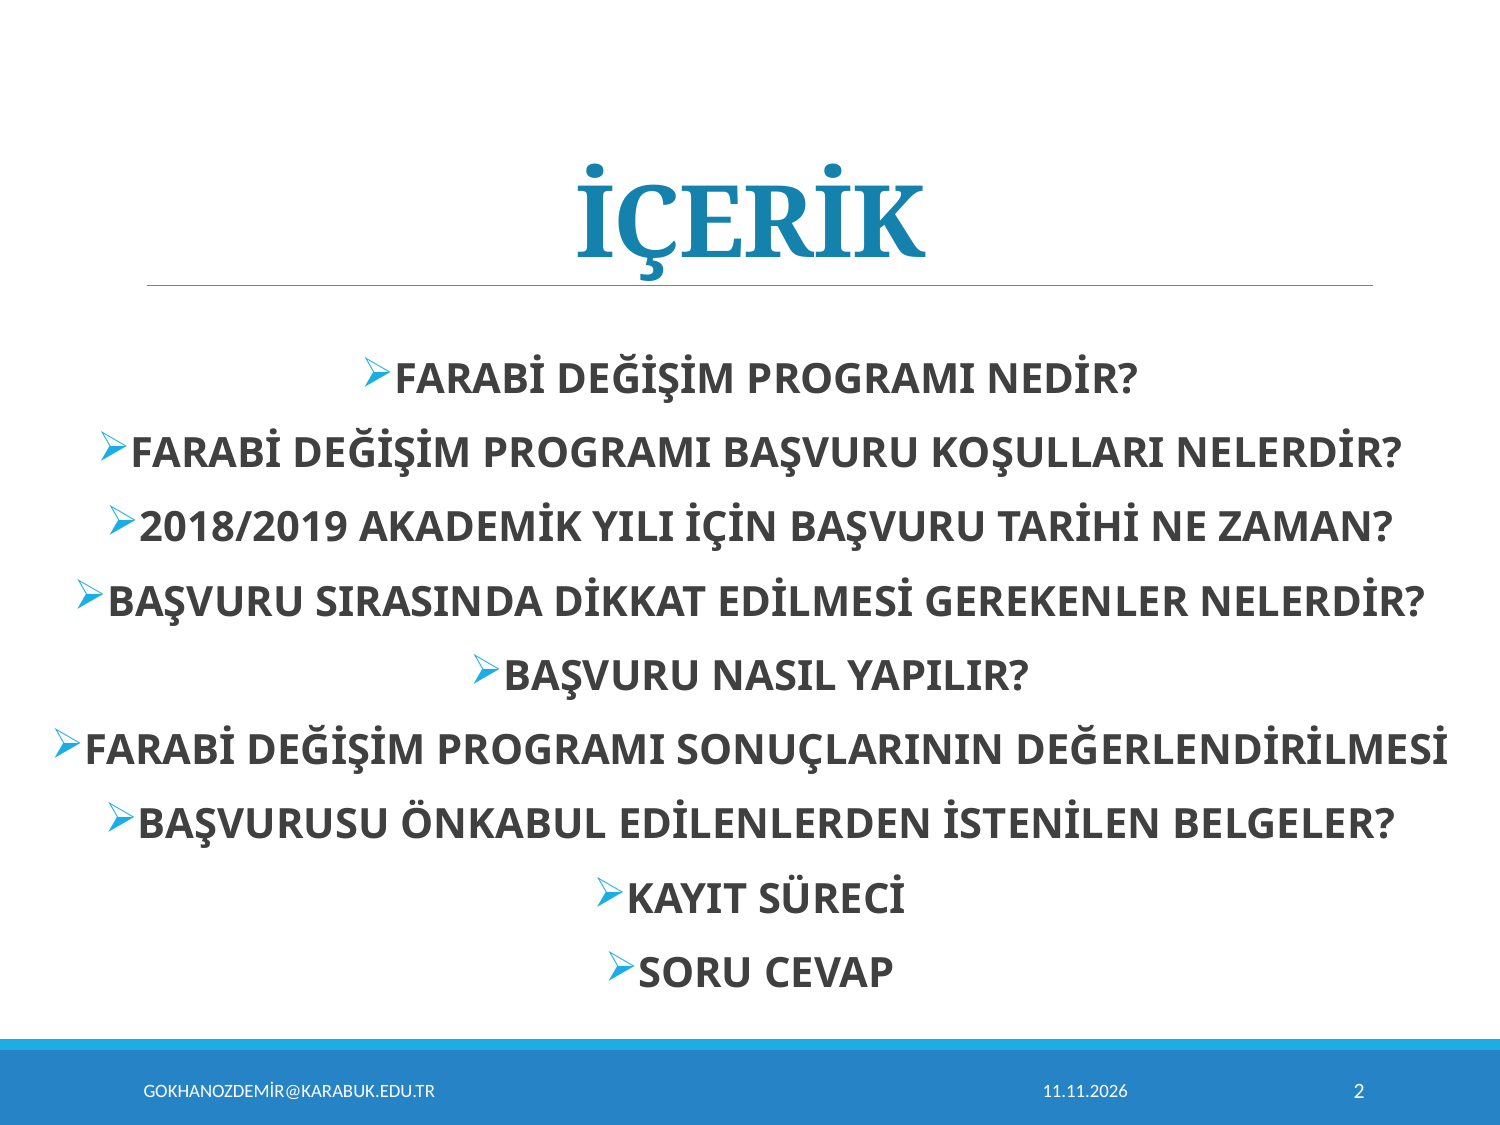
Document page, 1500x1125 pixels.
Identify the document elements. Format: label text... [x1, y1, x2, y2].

title İÇERİK [121, 160, 1380, 285]
list FARABİ DEĞİŞİM PROGRAMI NEDİR? FARABİ DEĞİŞİM PROGRAMI BAŞVURU KOŞULLARI NELERDİR? 2018/2019 AKADEMİK YILI İÇİN BAŞVURU TARİHİ NE ZAMAN? BAŞVURU SIRASINDA DİKKAT EDİLMESİ GEREKENLER NELERDİR? BAŞVURU NASIL YAPILIR? FARABİ DEĞİŞİM PROGRAMI SONUÇLARININ DEĞERLENDİRİLMESİ BAŞVURUSU ÖNKABUL EDİLENLERDEN İSTENİLEN BELGELER? KAYIT SÜRECİ SORU CEVAP [17, 349, 1483, 1047]
footer gokhanozdemir@karabuk.edu.tr [128, 1059, 904, 1120]
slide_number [1027, 1059, 1218, 1120]
slide_number 2 [1218, 1059, 1380, 1120]
